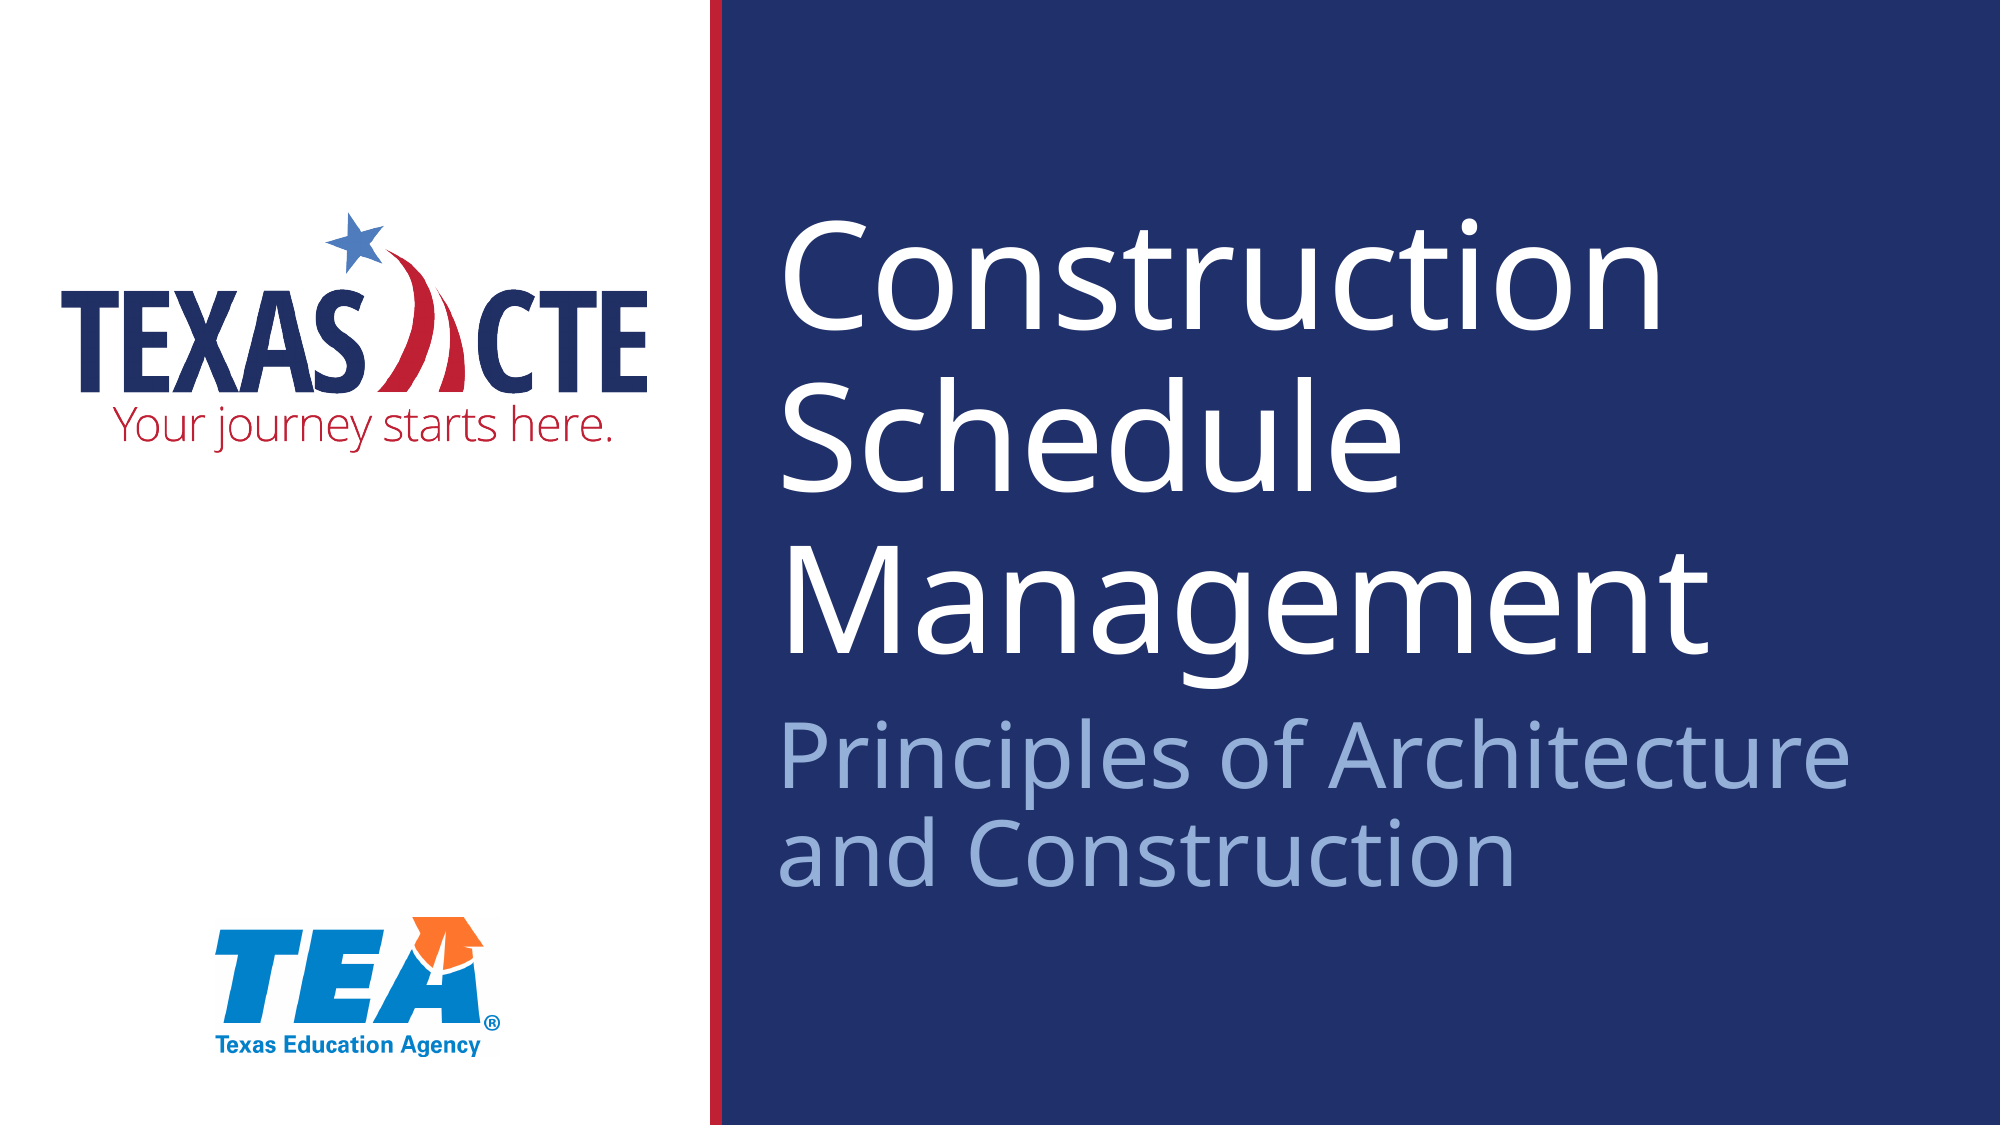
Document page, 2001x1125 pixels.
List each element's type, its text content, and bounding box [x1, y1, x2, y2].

picture [215, 917, 500, 1057]
picture [61, 212, 647, 453]
list Construction Schedule Management Principles of Architecture and Construction [776, 200, 1939, 1032]
